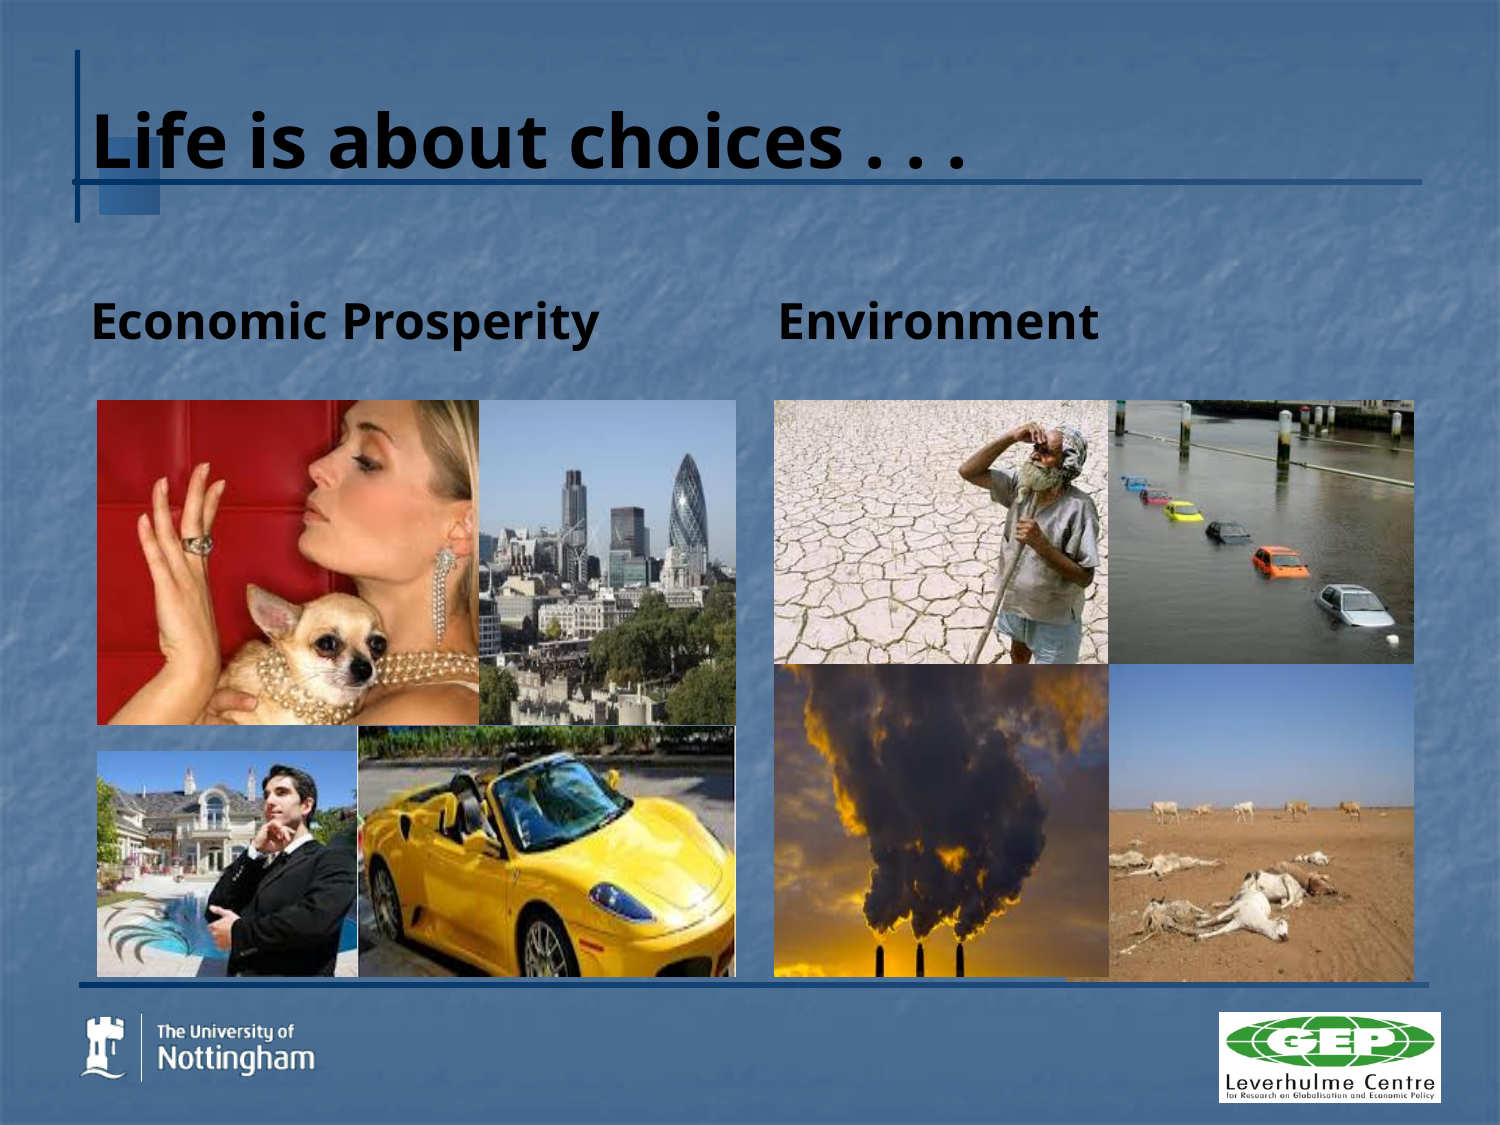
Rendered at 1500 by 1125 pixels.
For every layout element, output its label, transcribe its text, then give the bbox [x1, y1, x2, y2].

list Environment [761, 251, 1426, 357]
list Economic Prosperity [74, 251, 738, 357]
picture [1219, 1012, 1441, 1103]
title Life is about choices . . . [74, 44, 1426, 233]
picture [773, 400, 1414, 982]
picture [53, 400, 736, 1125]
